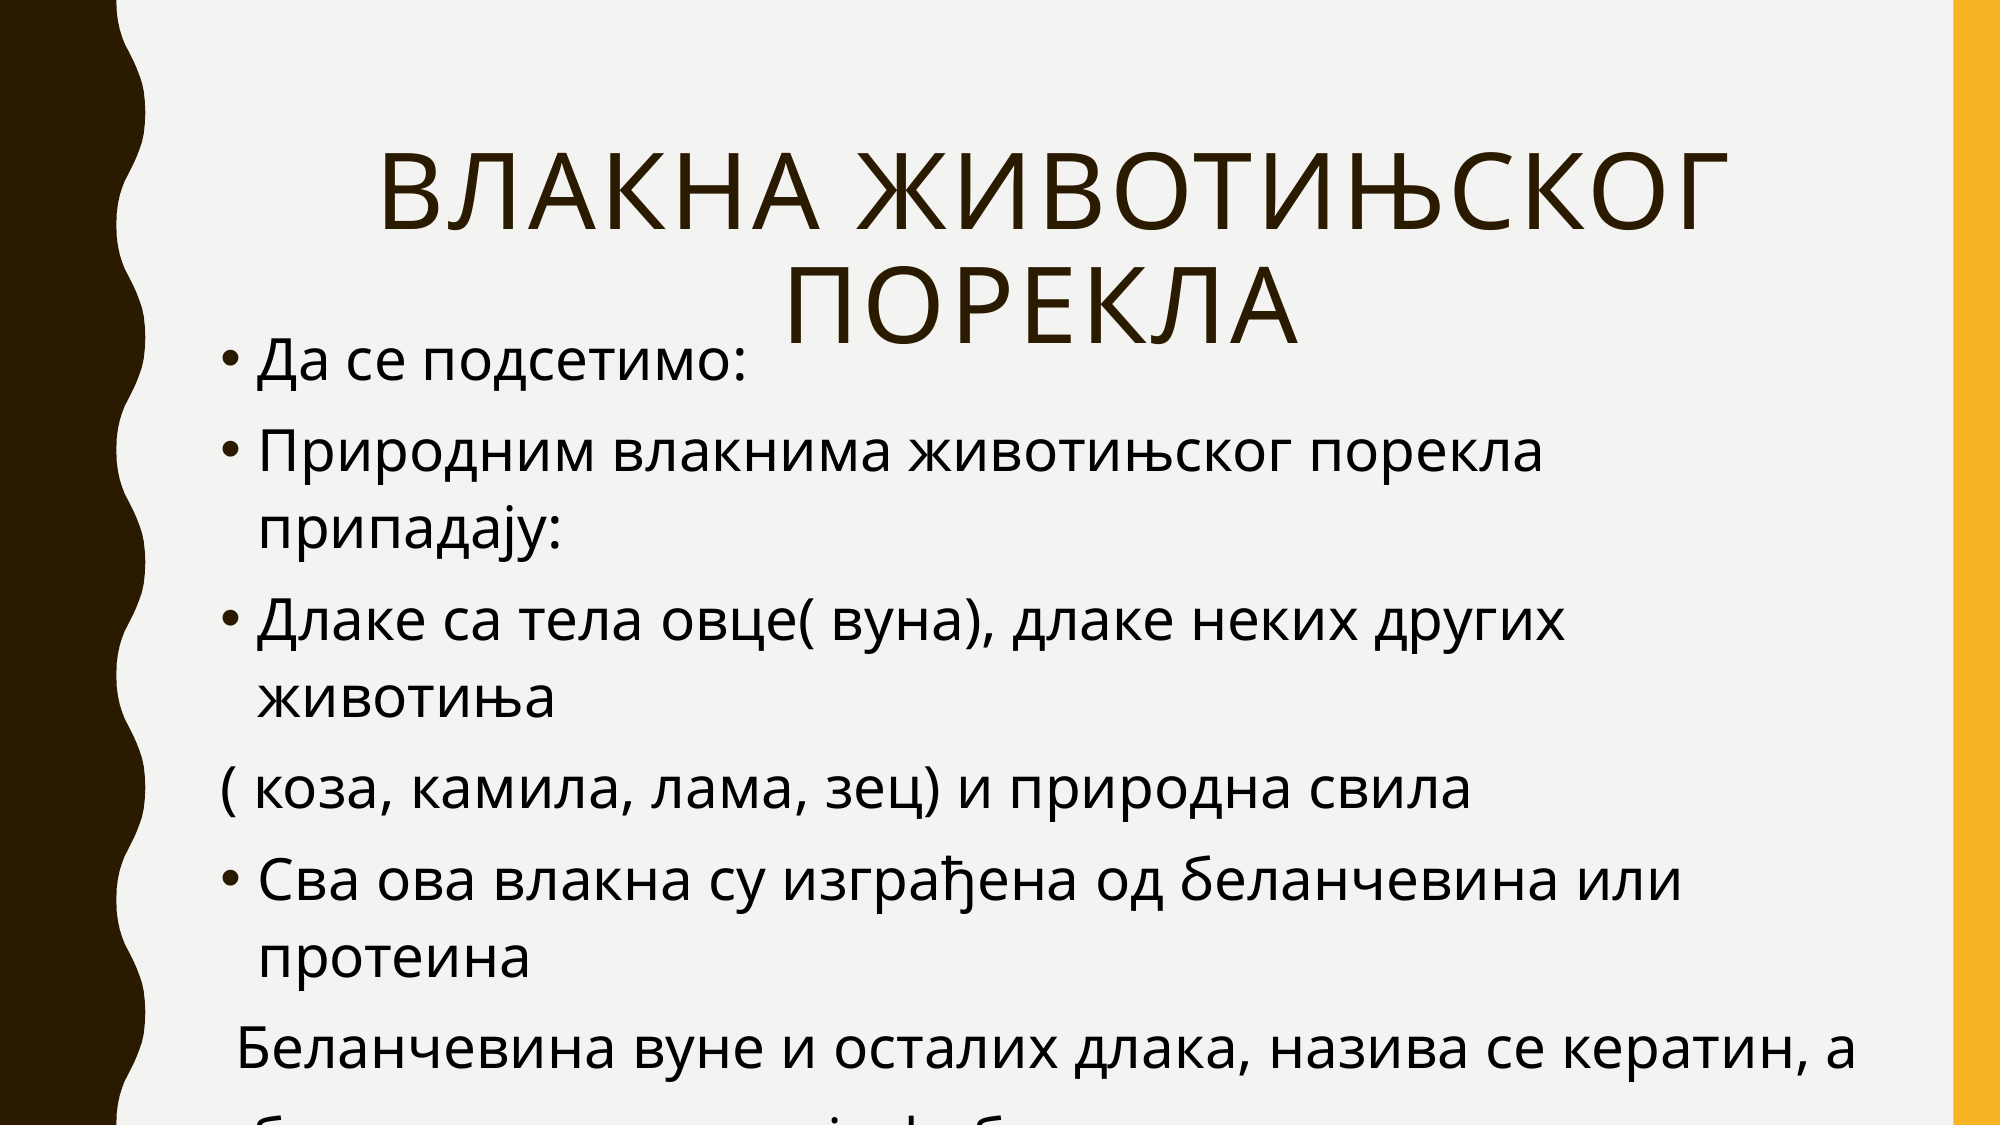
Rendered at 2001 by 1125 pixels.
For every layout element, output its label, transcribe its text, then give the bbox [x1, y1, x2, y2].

title Влакна животињског порекла [205, 130, 1875, 283]
list Да се подсетимо: Природним влакнима животињског порекла припадају: Длаке са тела овце( вуна), длаке неких других животиња ( коза, камила, лама, зец) и природна свила Сва ова влакна су изграђена од беланчевина или протеина Беланчевина вуне и осталих длака, назива се кератин, а беланчевина свиле је фиброин [205, 307, 1875, 995]
